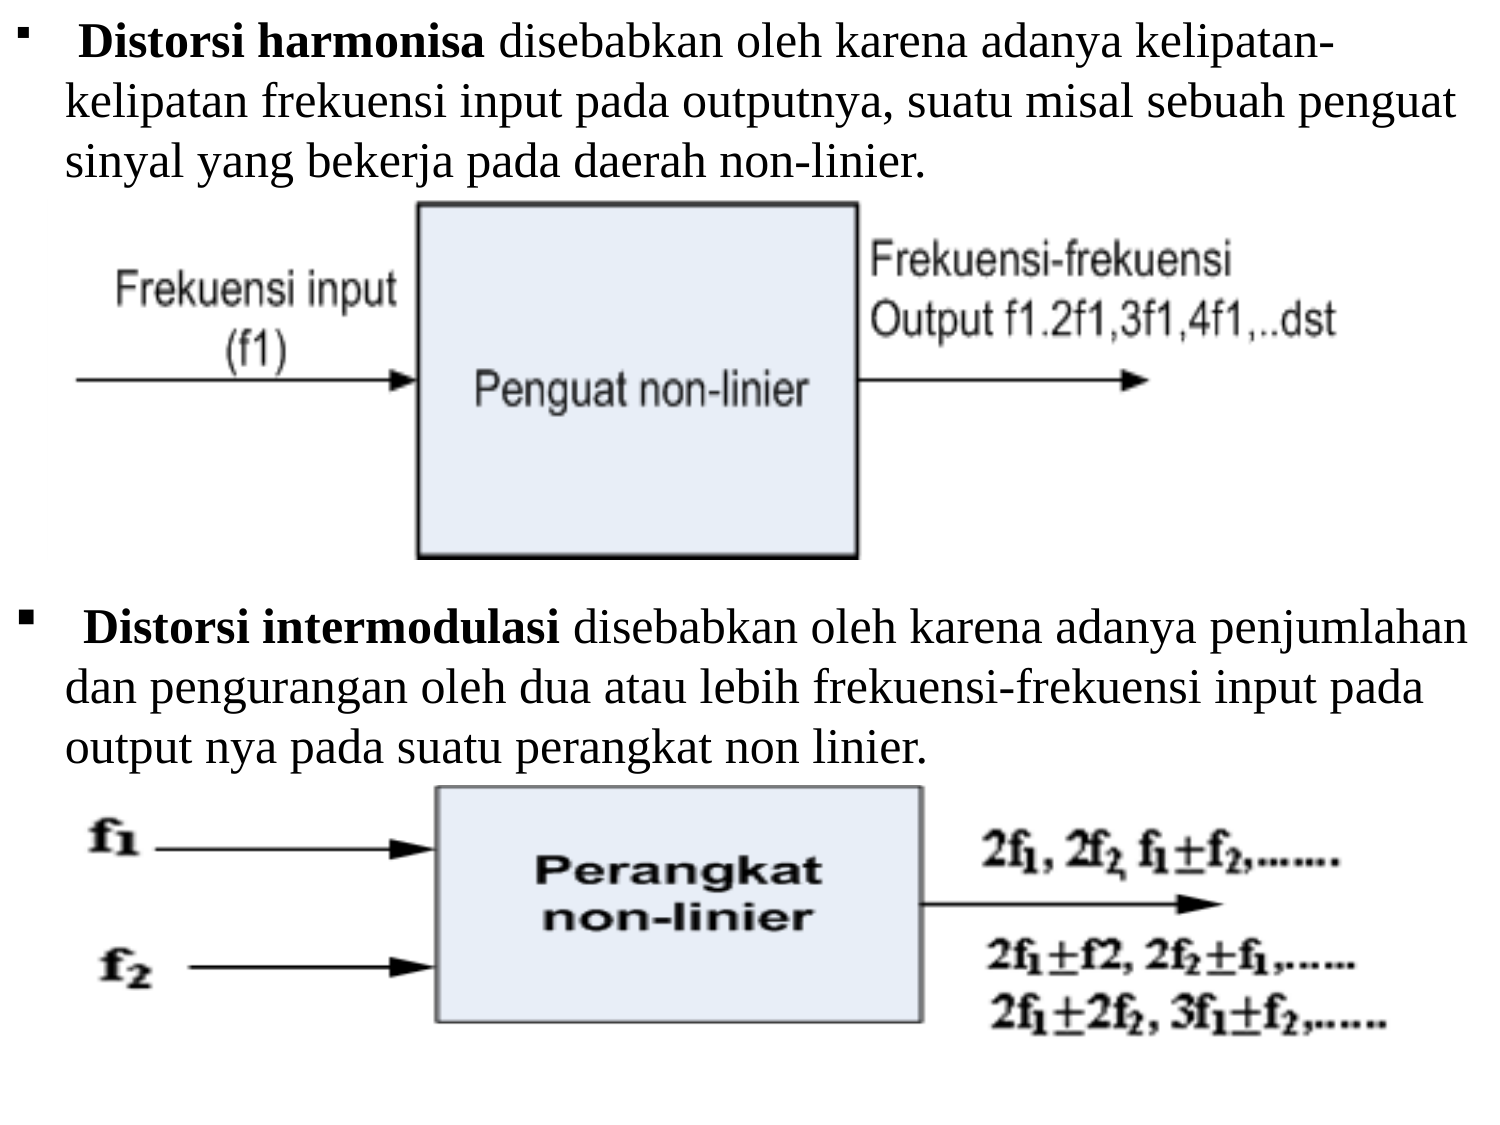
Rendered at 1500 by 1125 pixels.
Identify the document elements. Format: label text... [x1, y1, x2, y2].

picture [46, 198, 1376, 560]
picture [70, 784, 1400, 1048]
text_box Distorsi harmonisa disebabkan oleh karena adanya kelipatan- kelipatan frekuensi input pada outputnya, suatu misal sebuah penguat sinyal yang bekerja pada daerah non-linier. [0, 0, 1500, 195]
text_box Distorsi intermodulasi disebabkan oleh karena adanya penjumlahan dan pengurangan oleh dua atau lebih frekuensi-frekuensi input pada output nya pada suatu perangkat non linier. [0, 585, 1500, 781]
